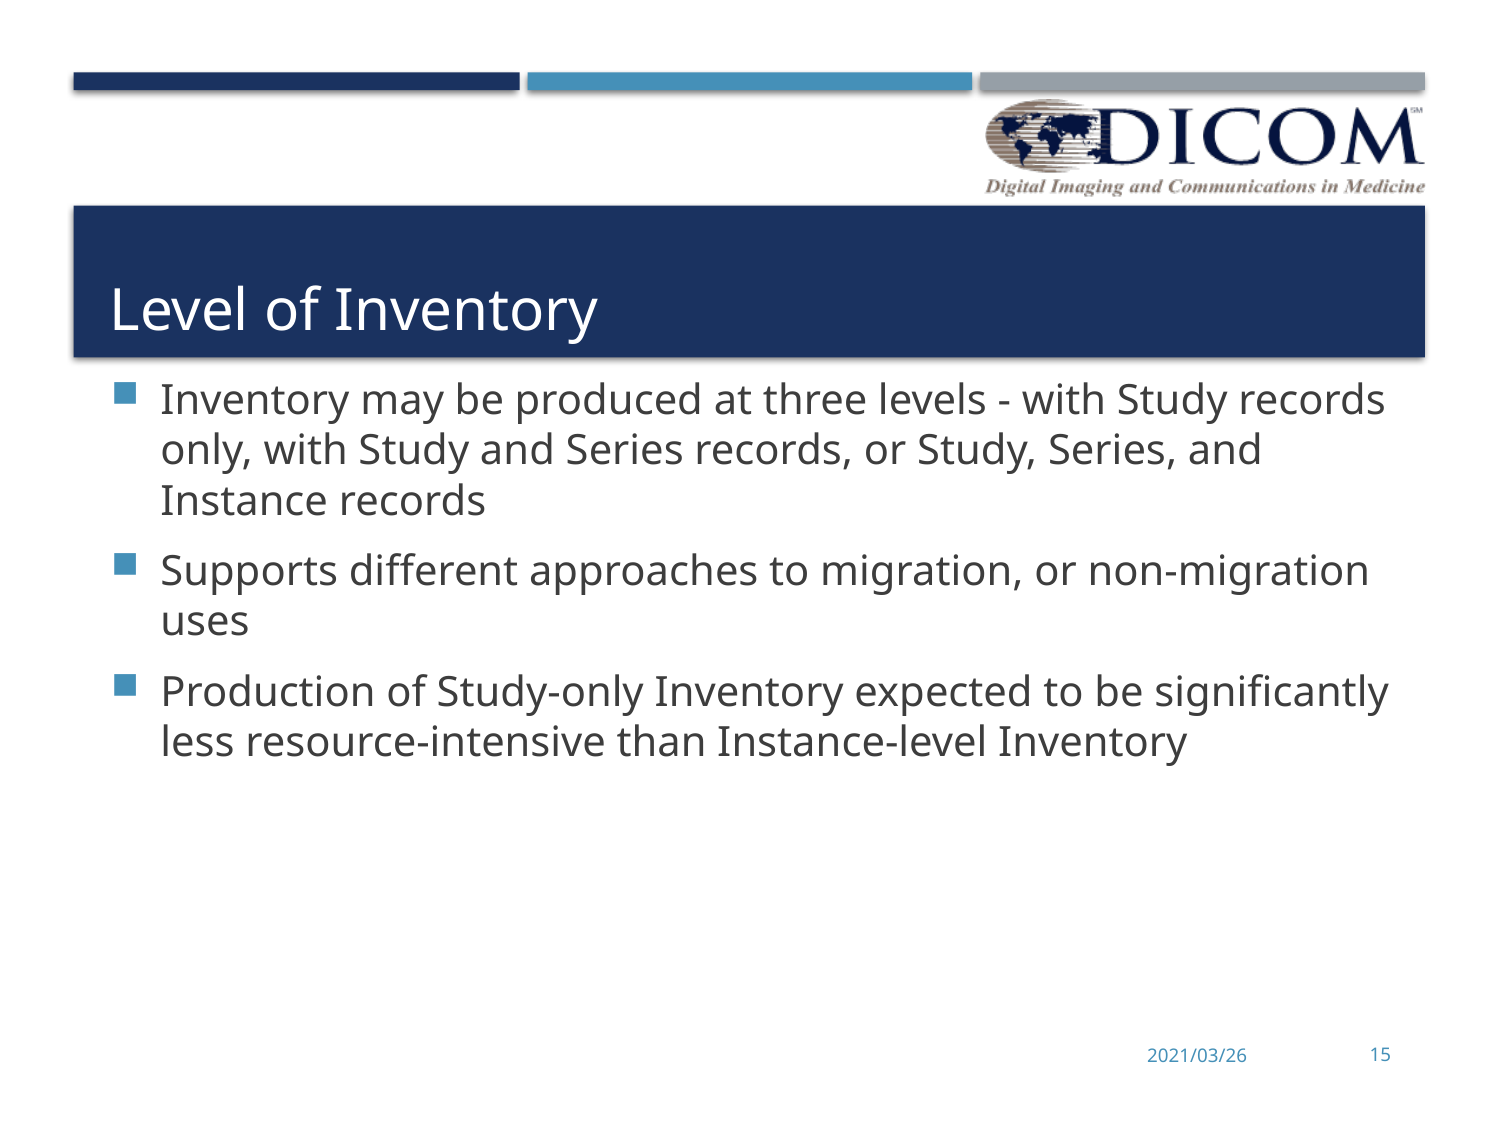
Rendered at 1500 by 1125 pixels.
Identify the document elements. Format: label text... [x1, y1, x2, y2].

picture [984, 99, 1426, 198]
slide_number 15 [1279, 1025, 1406, 1086]
title Level of Inventory [94, 213, 1406, 350]
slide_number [911, 1025, 1262, 1086]
list Inventory may be produced at three levels - with Study records only, with Study and Series records, or Study, Series, and Instance records Supports different approaches to migration, or non-migration uses Production of Study-only Inventory expected to be significantly less resource-intensive than Instance-level Inventory [95, 365, 1406, 962]
